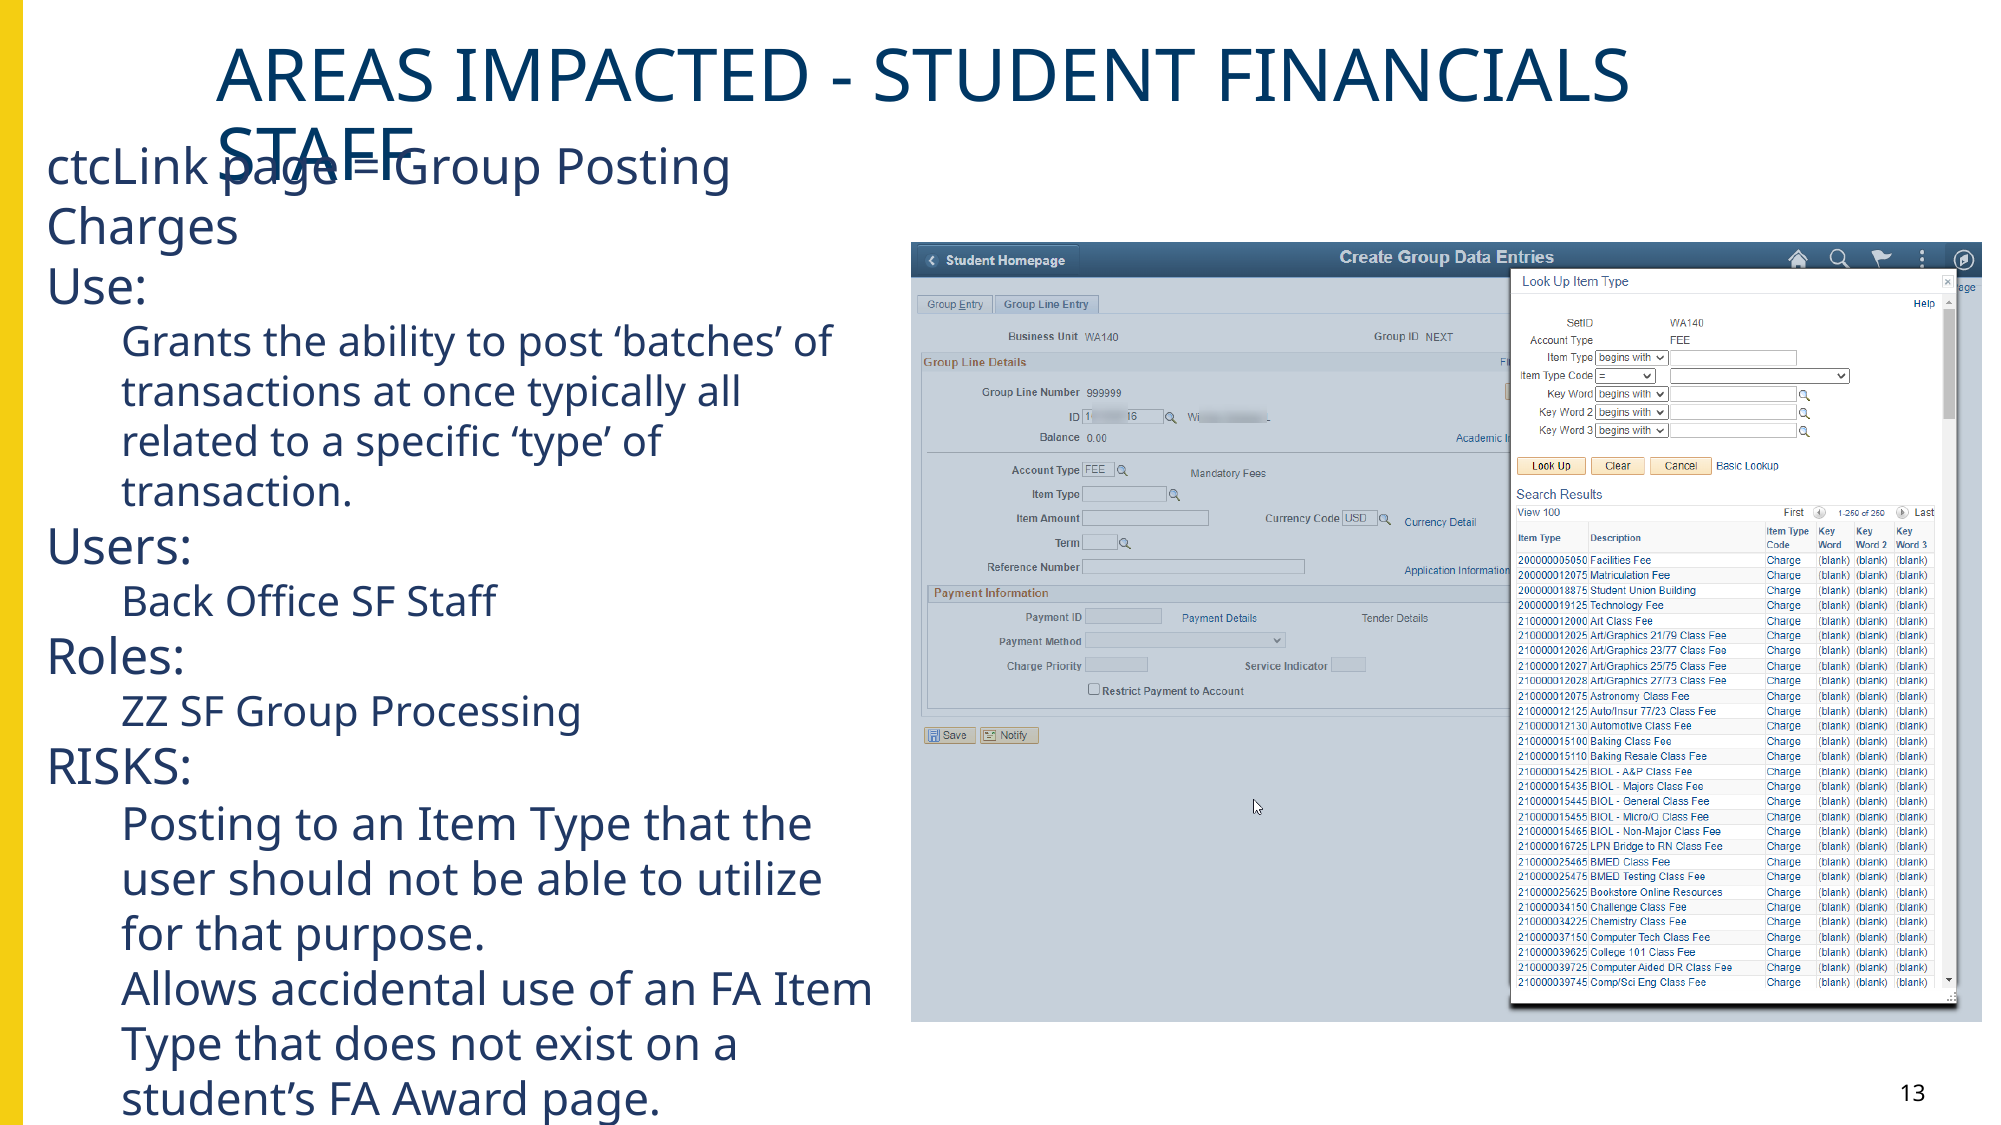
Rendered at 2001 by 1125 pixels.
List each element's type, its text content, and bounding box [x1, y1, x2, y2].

picture [911, 242, 1982, 1022]
title Areas impacted - Student Financials Staff [201, 31, 1799, 148]
slide_number 13 [1840, 1071, 1941, 1103]
list ctcLink page = Group Posting Charges Use: Grants the ability to post ‘batches’ of transactions at once typically all related to a specific ‘type’ of transaction. Users: Back Office SF Staff Roles: ZZ SF Group Processing RISKS: Posting to an Item Type that the user should not be able to utilize for that purpose. Allows accidental use of an FA Item Type that does not exist on a student’s FA Award page. [31, 127, 891, 1125]
